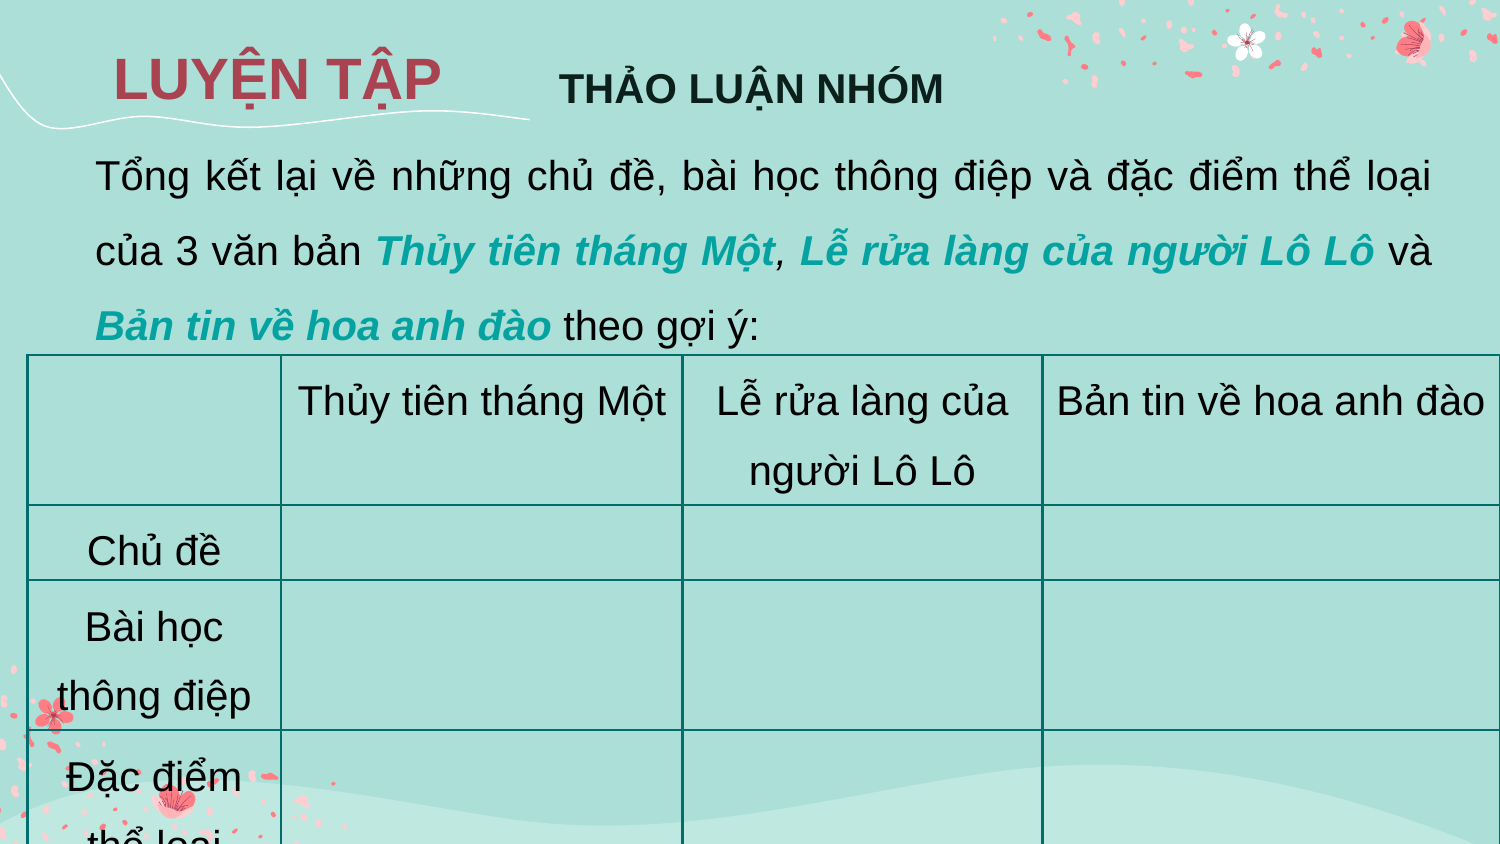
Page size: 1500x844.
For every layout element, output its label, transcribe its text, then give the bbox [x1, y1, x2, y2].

table_cell [282, 506, 681, 579]
table_cell [1044, 581, 1499, 729]
table_header Lễ rửa làng của người Lô Lô [684, 356, 1041, 504]
table_cell [282, 731, 681, 844]
table_cell Bài học thông điệp [29, 581, 280, 729]
table_cell [684, 731, 1041, 844]
table_cell [282, 581, 681, 729]
table_cell [1044, 731, 1499, 844]
table_header [29, 356, 280, 504]
table_header Bản tin về hoa anh đào [1044, 356, 1499, 504]
text_box LUYỆN TẬP [58, 21, 500, 135]
table_cell [1044, 506, 1499, 579]
table_cell Đặc điểm thể loại [29, 731, 280, 844]
table_cell [684, 581, 1041, 729]
table_cell Chủ đề [29, 506, 280, 579]
table_header Thủy tiên tháng Một [282, 356, 681, 504]
text_box THẢO LUẬN NHÓM [543, 21, 984, 116]
text_box Tổng kết lại về những chủ đề, bài học thông điệp và đặc điểm thể loại của 3 văn bản Thủy tiên tháng Một, Lễ rửa làng của người Lô Lô và Bản tin về hoa anh đào theo gợi ý: [80, 116, 1447, 354]
table_cell [684, 506, 1041, 579]
